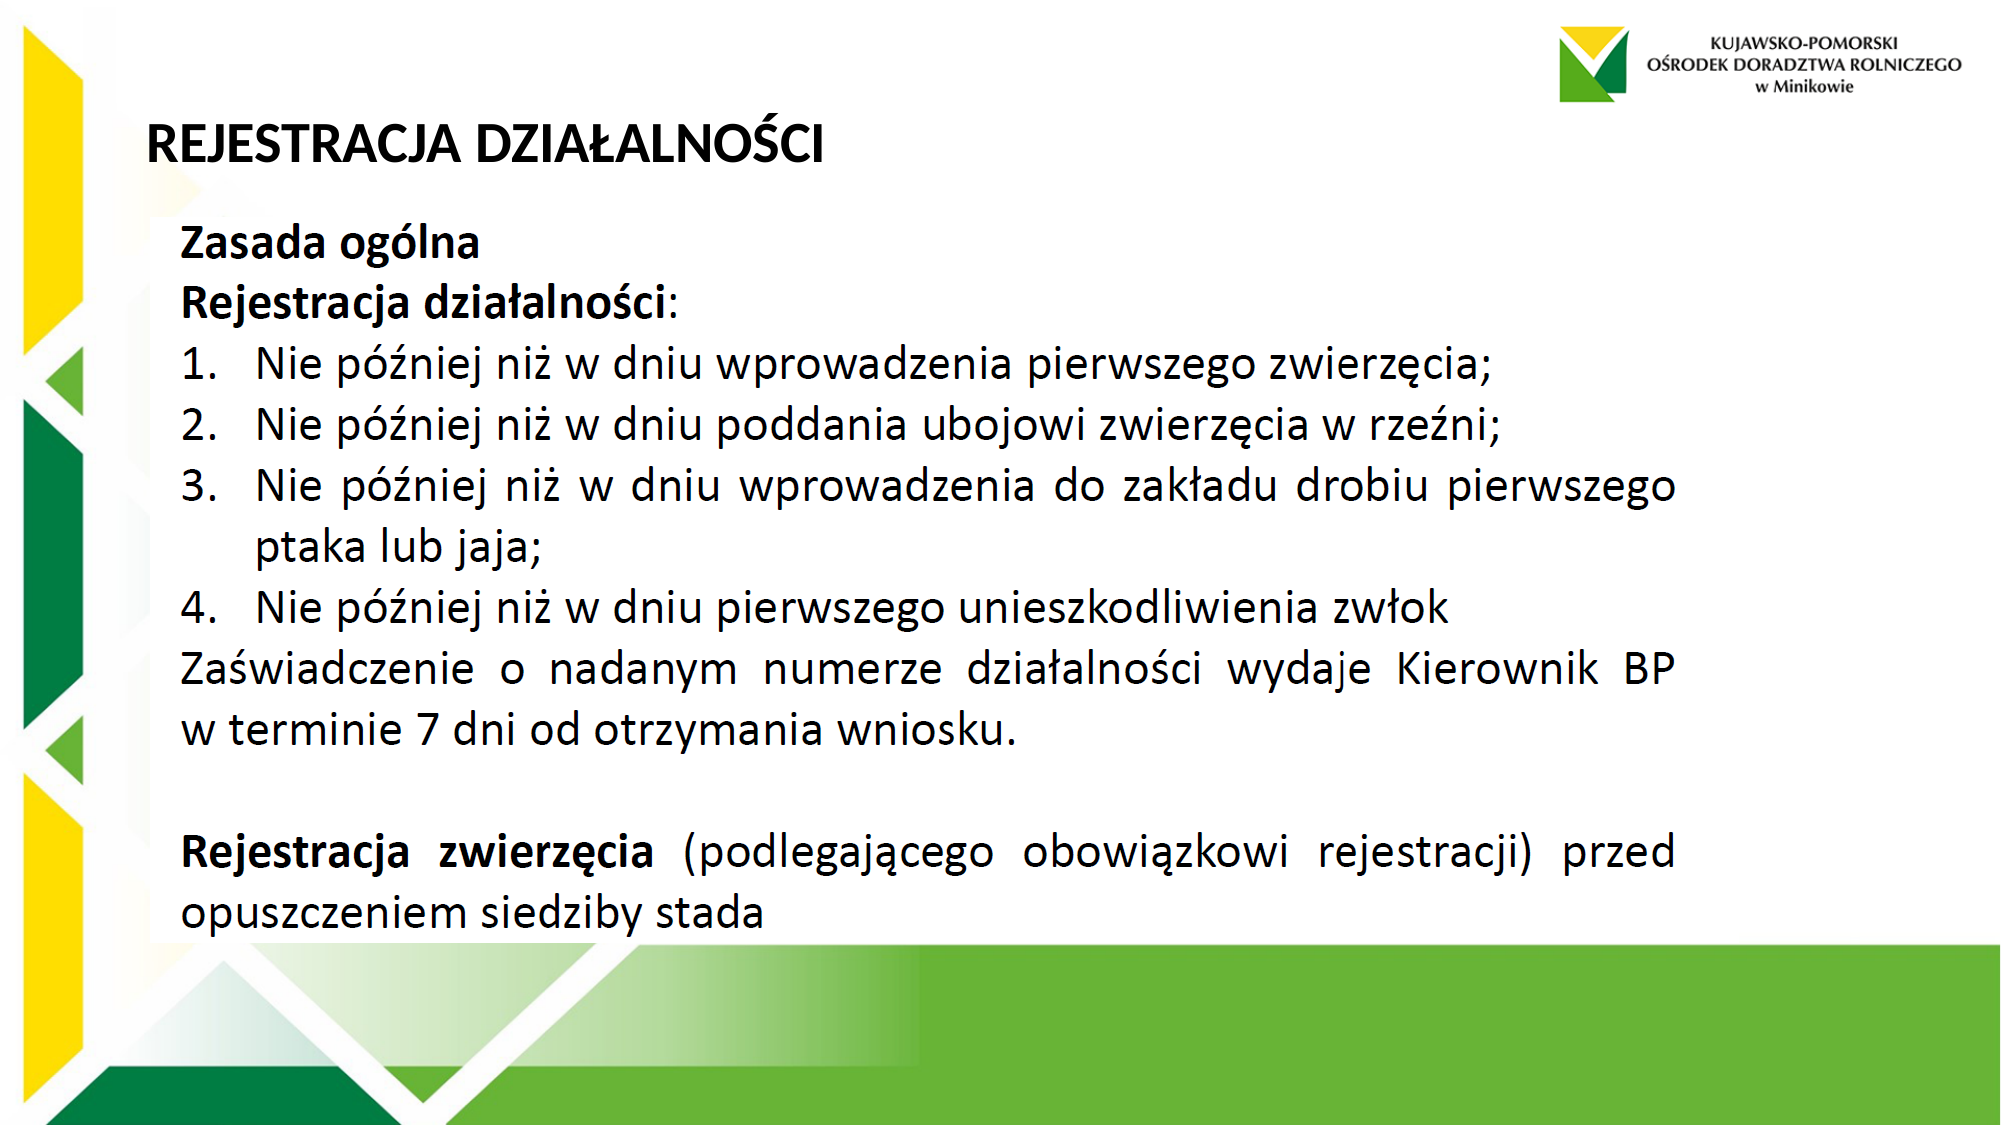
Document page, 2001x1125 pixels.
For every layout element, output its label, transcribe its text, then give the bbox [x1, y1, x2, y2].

text_box REJESTRACJA DZIAŁALNOŚCI [131, 96, 1482, 182]
picture [0, 0, 2001, 1125]
